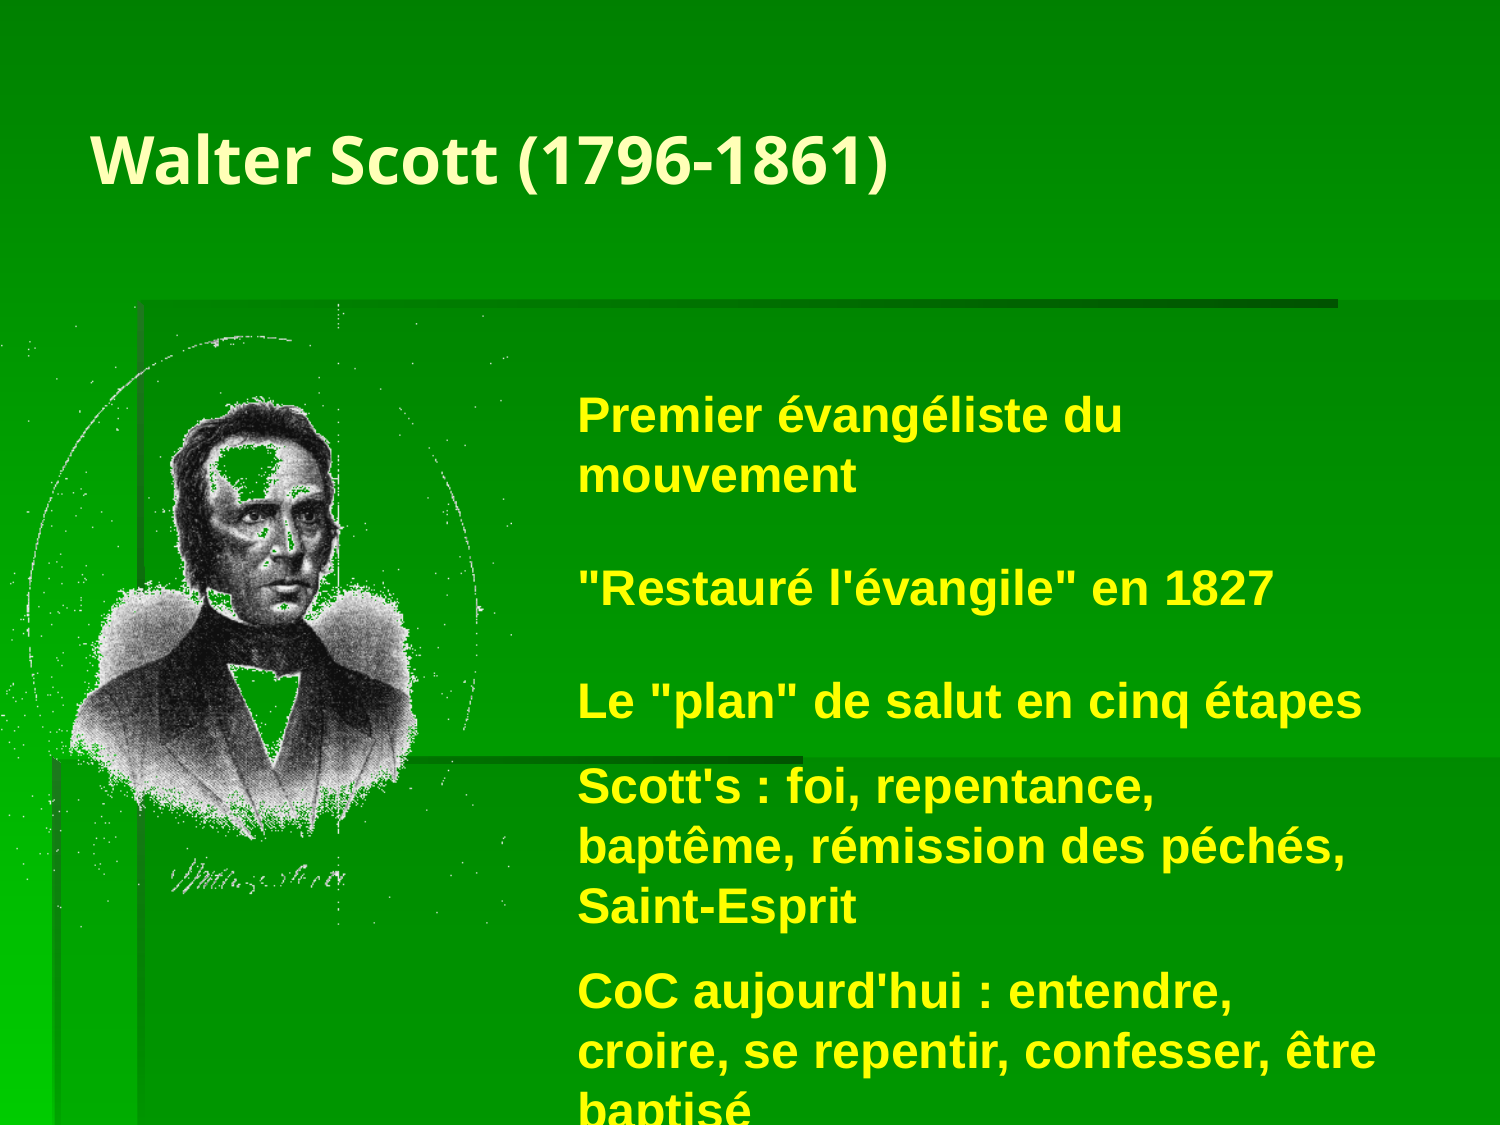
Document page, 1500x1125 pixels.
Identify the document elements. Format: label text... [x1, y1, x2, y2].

text_box Premier évangéliste du mouvement "Restauré l'évangile" en 1827 Le "plan" de salut en cinq étapes Scott's : foi, repentance, baptême, rémission des péchés, Saint-Esprit CoC aujourd'hui : entendre, croire, se repentir, confesser, être baptisé [562, 374, 1400, 1125]
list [0, 299, 512, 931]
title Walter Scott (1796-1861) [75, 40, 1451, 275]
